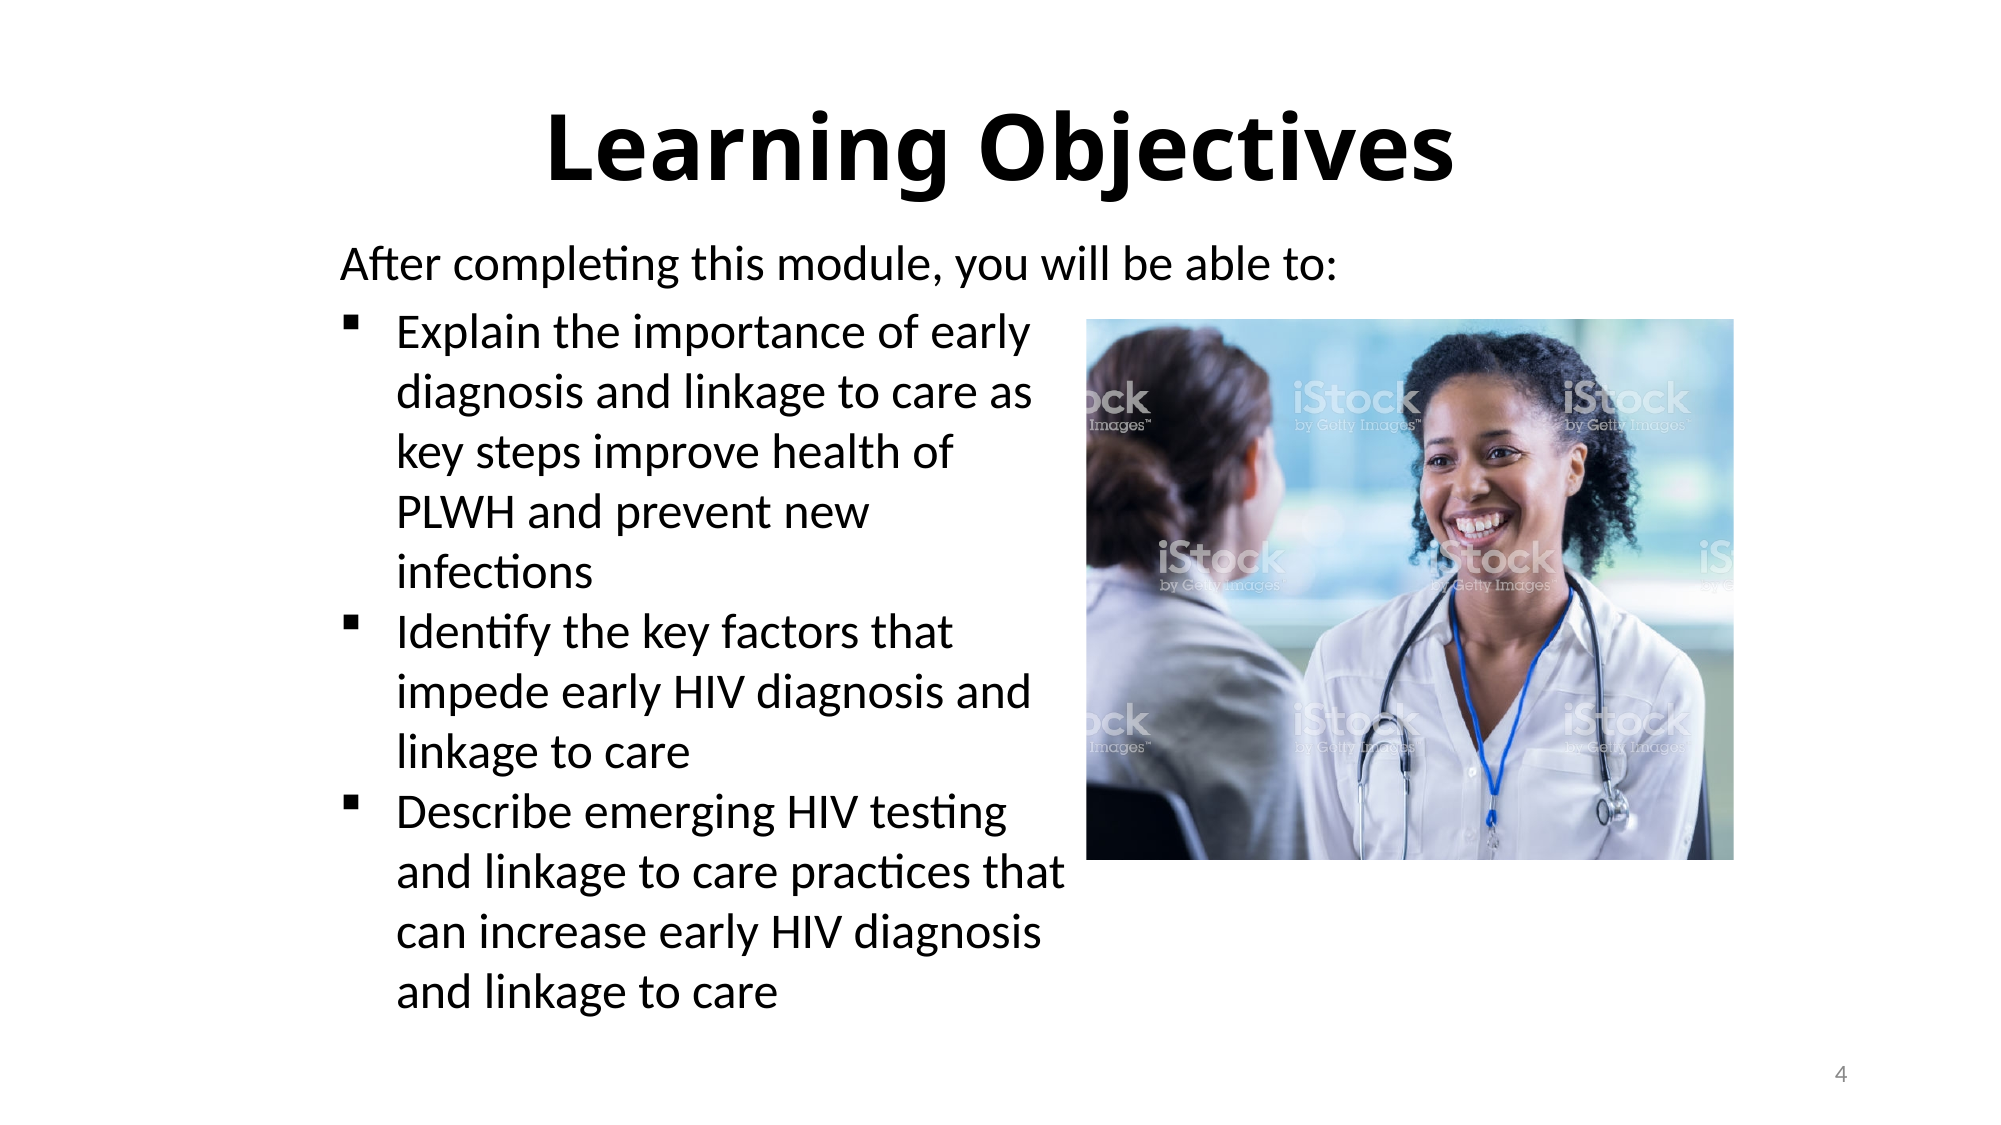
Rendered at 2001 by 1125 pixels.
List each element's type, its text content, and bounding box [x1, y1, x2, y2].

text_box Explain the importance of early diagnosis and linkage to care as key steps improve health of PLWH and prevent new infections Identify the key factors that impede early HIV diagnosis and linkage to care Describe emerging HIV testing and linkage to care practices that can increase early HIV diagnosis and linkage to care [324, 291, 1087, 1026]
slide_number 4 [1412, 1042, 1863, 1103]
list After completing this module, you will be able to: [324, 218, 1675, 319]
picture [1086, 319, 1734, 860]
title Learning Objectives [324, 73, 1675, 218]
